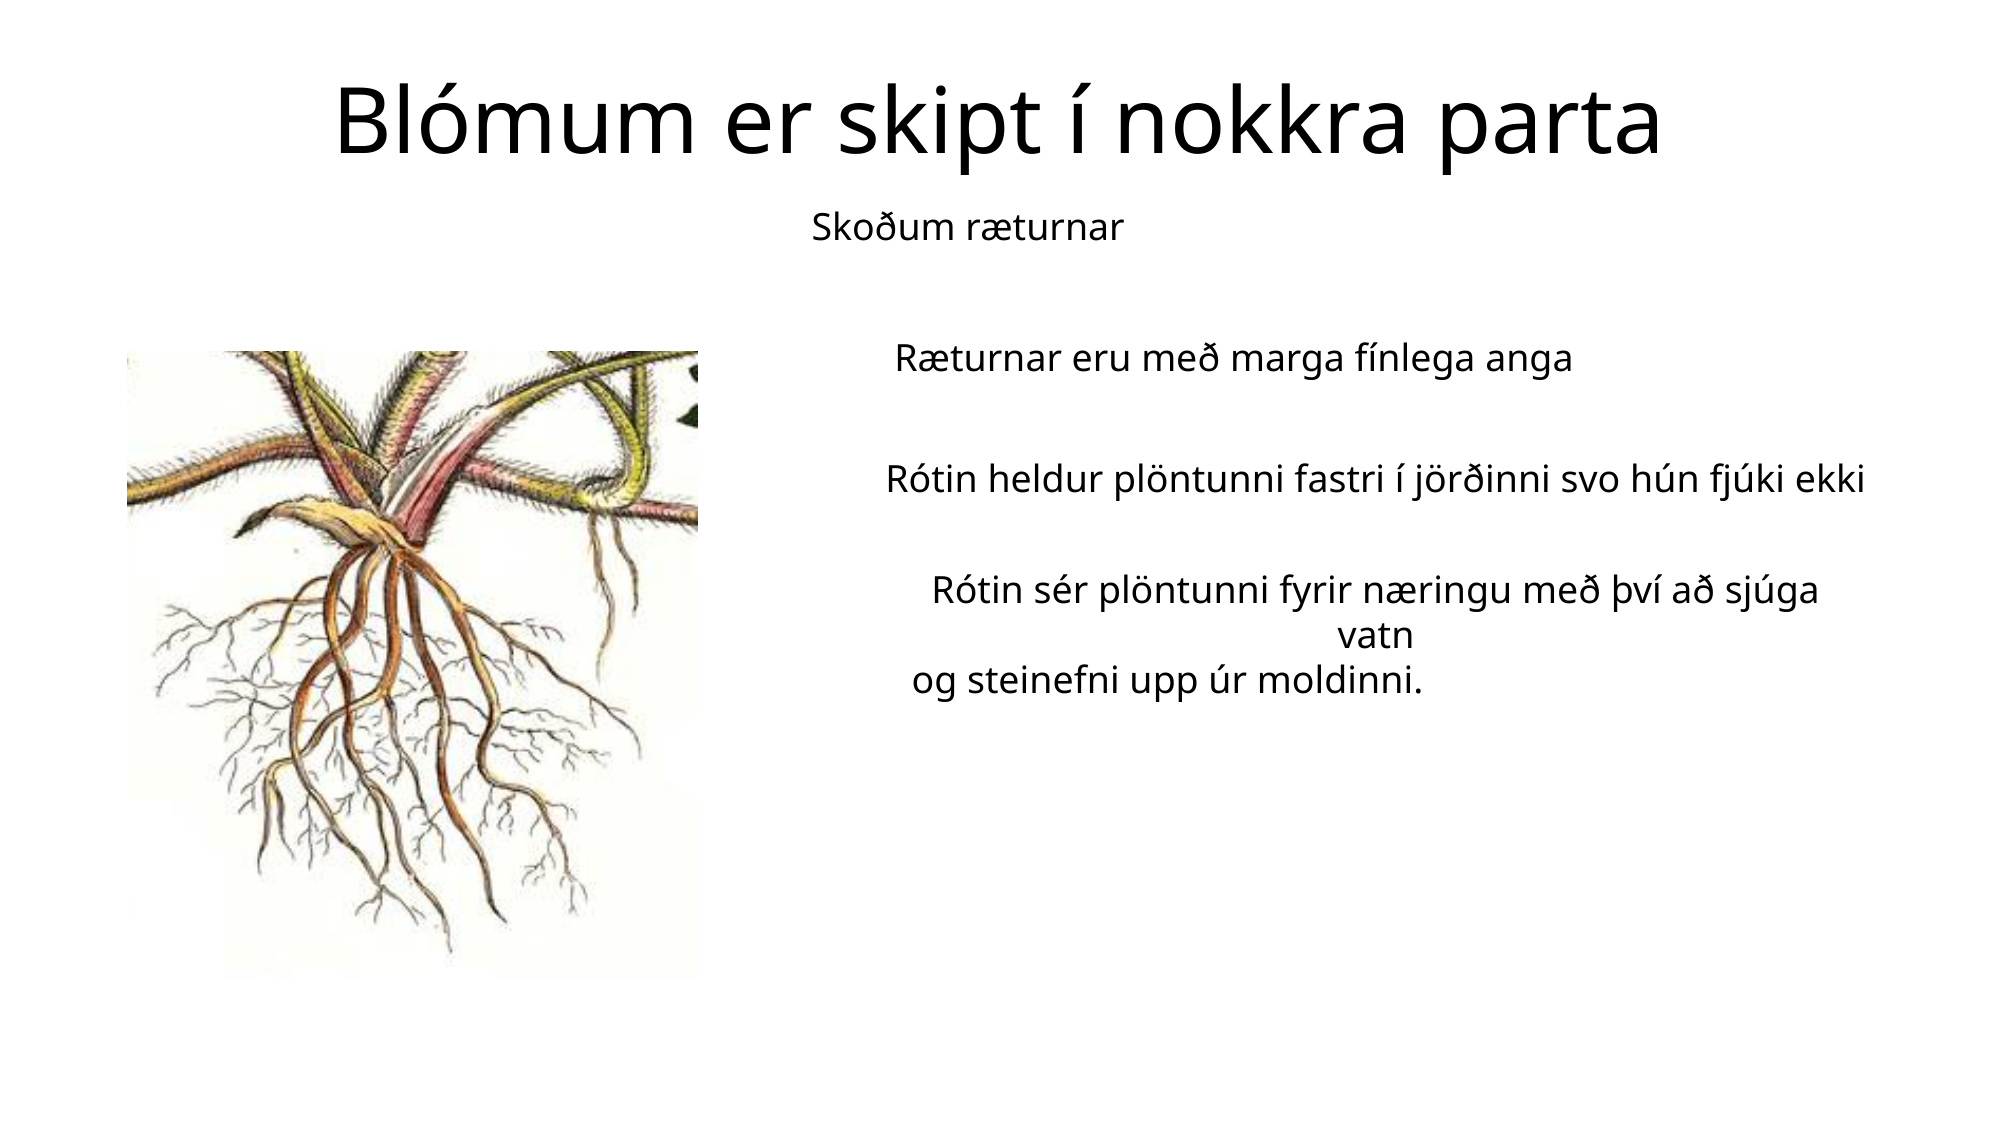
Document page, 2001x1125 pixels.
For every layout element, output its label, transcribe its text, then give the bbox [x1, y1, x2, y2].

title Blómum er skipt í nokkra parta [137, 59, 1863, 278]
text_box Rótin sér plöntunni fyrir næringu með því að sjúga vatn og steinefni upp úr moldinni. [896, 558, 1856, 708]
text_box Ræturnar eru með marga fínlega anga [879, 326, 1589, 387]
text_box Rótin heldur plöntunni fastri í jörðinni svo hún fjúki ekki [870, 447, 1882, 508]
picture [127, 351, 698, 980]
text_box Skoðum ræturnar [796, 195, 1140, 256]
